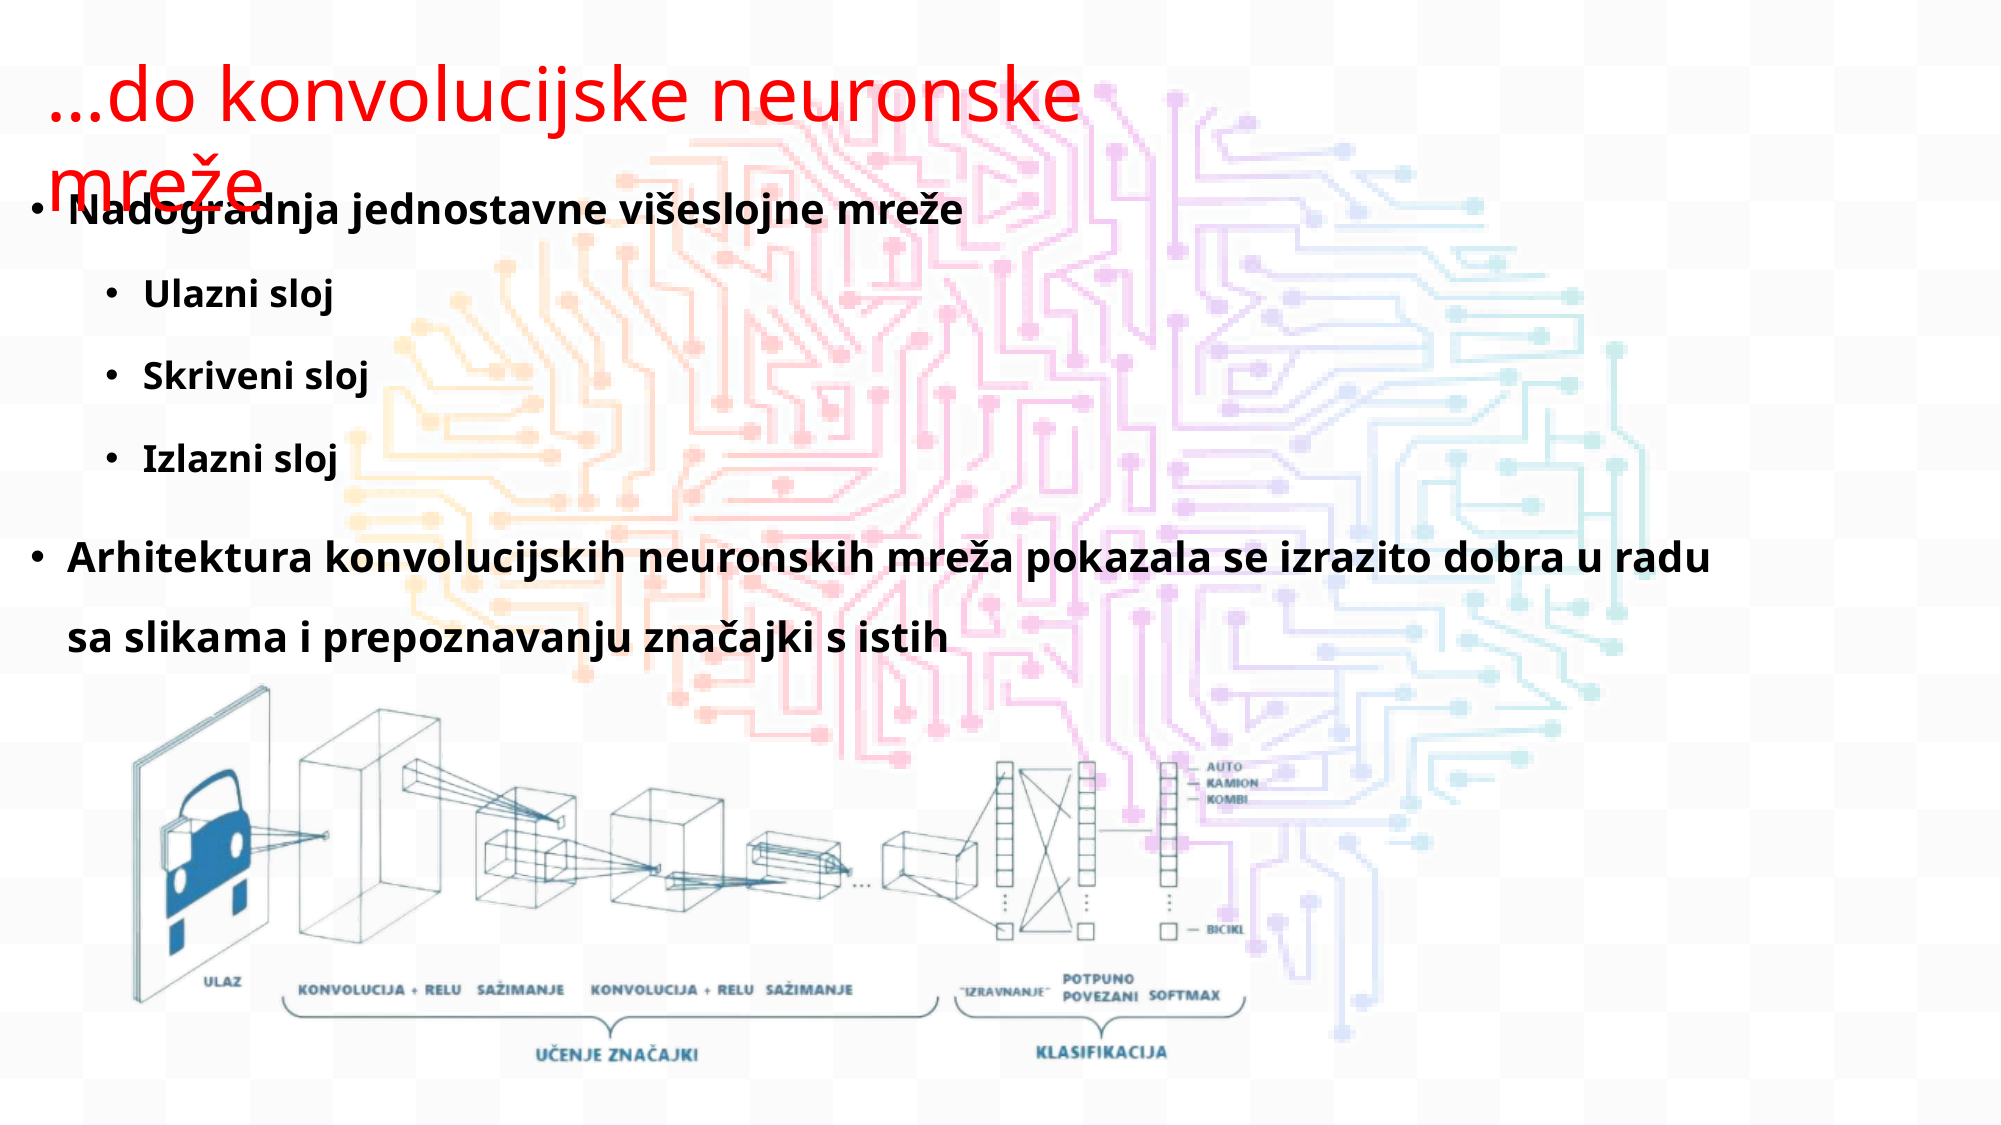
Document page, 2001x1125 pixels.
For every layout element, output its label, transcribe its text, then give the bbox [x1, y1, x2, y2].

list Nadogradnja jednostavne višeslojne mreže Ulazni sloj Skriveni sloj Izlazni sloj Arhitektura konvolucijskih neuronskih mreža pokazala se izrazito dobra u radu sa slikama i prepoznavanju značajki s istih [15, 145, 1747, 696]
picture [105, 676, 1298, 1077]
text_box …do konvolucijske neuronske mreže [32, 39, 1229, 234]
